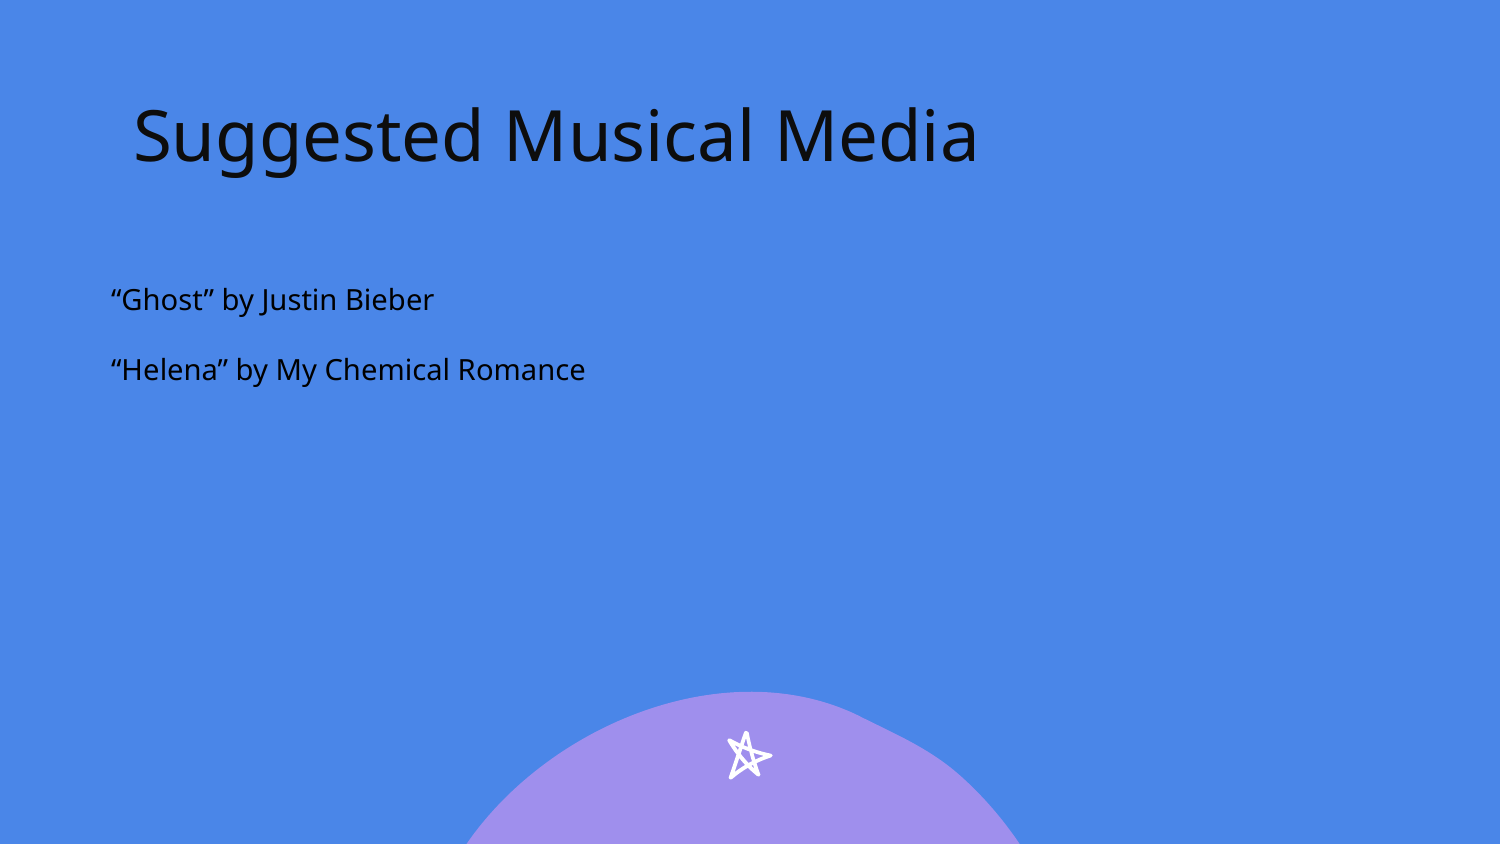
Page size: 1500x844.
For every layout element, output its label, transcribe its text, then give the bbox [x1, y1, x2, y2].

title Suggested Musical Media [118, 76, 1382, 170]
text_box “Ghost” by Justin Bieber “Helena” by My Chemical Romance [95, 266, 1297, 436]
